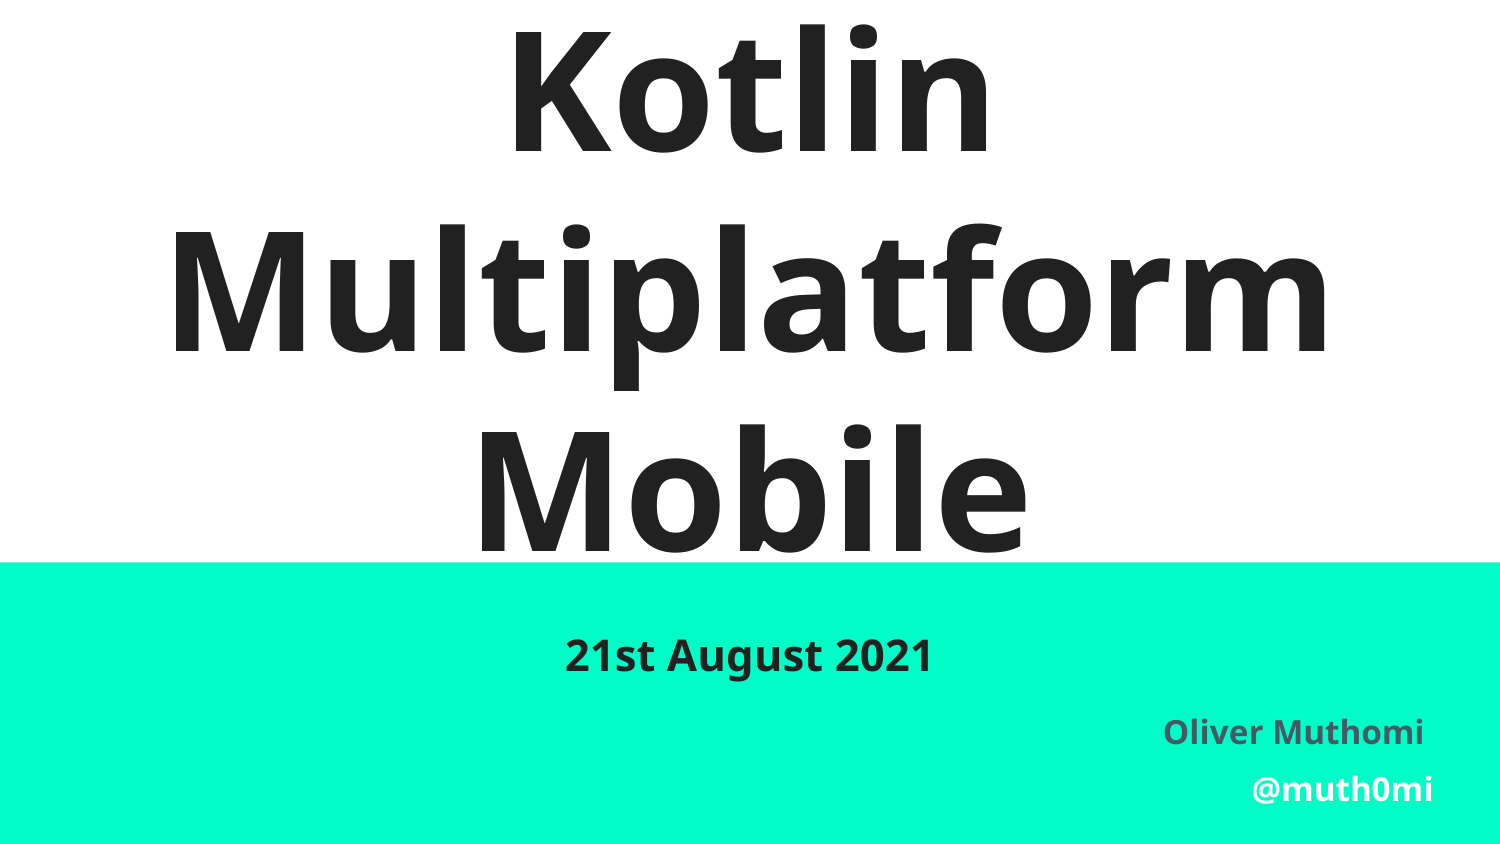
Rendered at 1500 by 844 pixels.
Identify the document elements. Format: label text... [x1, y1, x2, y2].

subtitle Oliver Muthomi [1113, 707, 1449, 756]
subtitle @muth0mi [1114, 763, 1449, 813]
subtitle 21st August 2021 [51, 607, 1449, 699]
title Kotlin Multiplatform Mobile [51, 64, 1449, 506]
